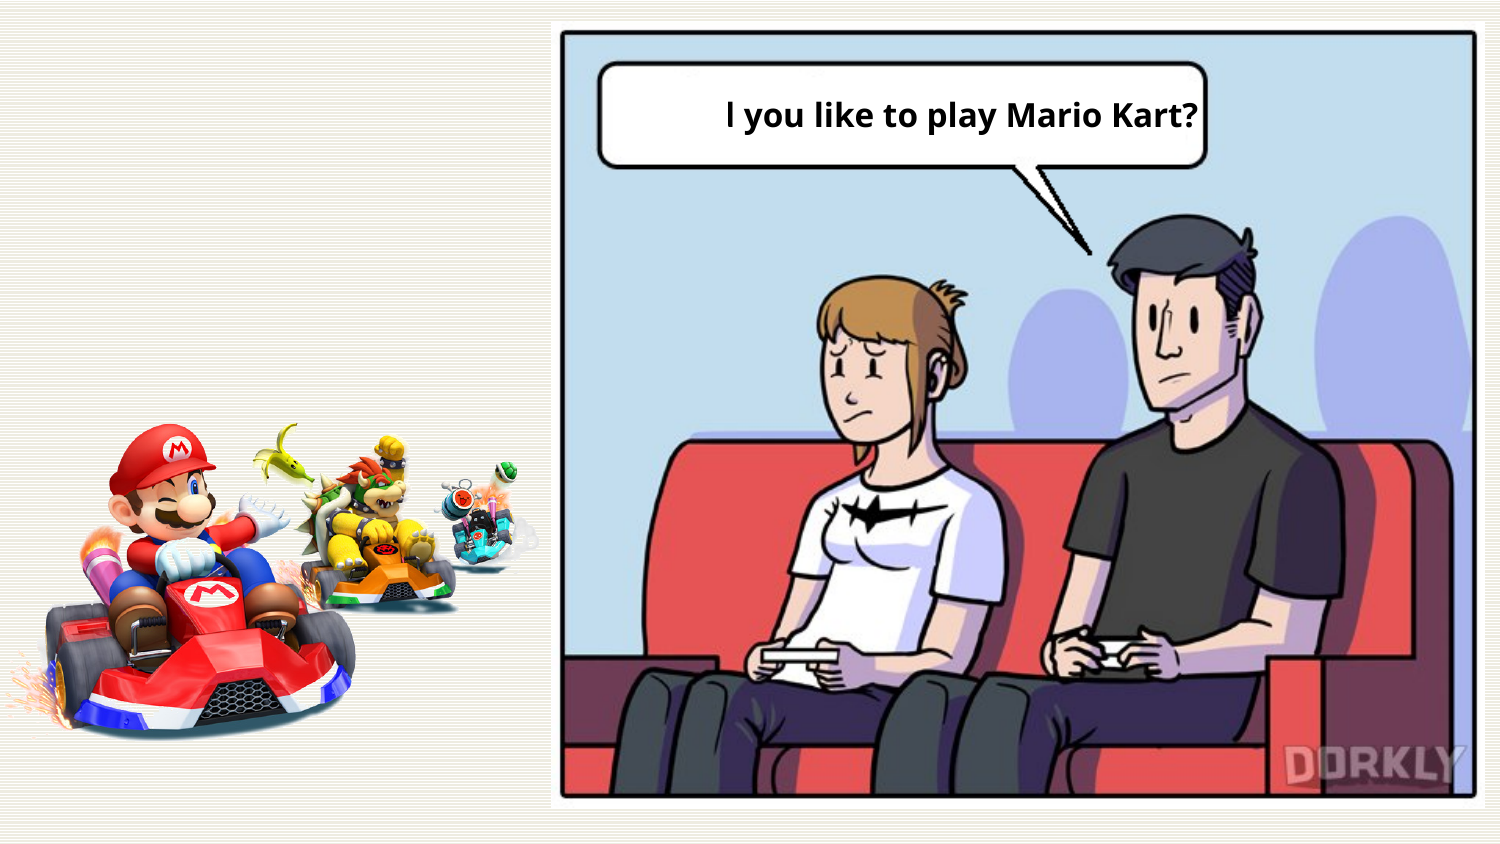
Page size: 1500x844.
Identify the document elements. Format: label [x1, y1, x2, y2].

picture [551, 21, 1485, 808]
picture [0, 421, 550, 742]
